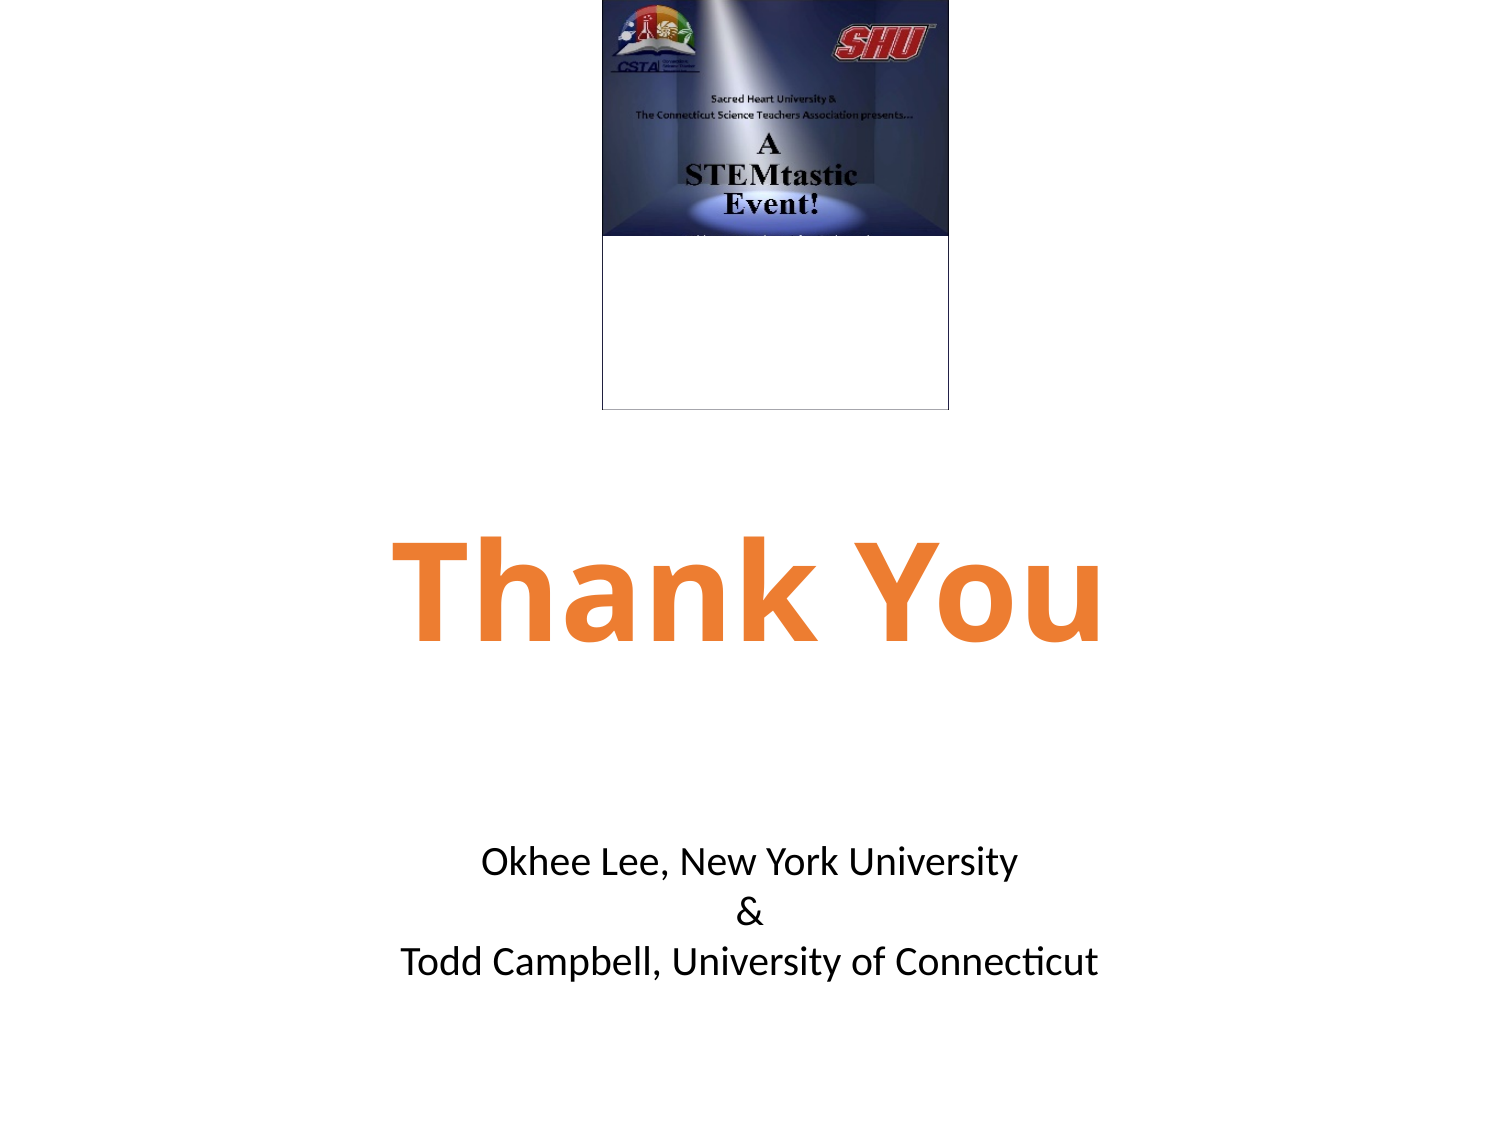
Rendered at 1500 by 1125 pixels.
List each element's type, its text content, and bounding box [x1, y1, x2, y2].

text_box Thank You Okhee Lee, New York University & Todd Campbell, University of Connecticut [74, 496, 1425, 1037]
picture [602, 0, 949, 410]
